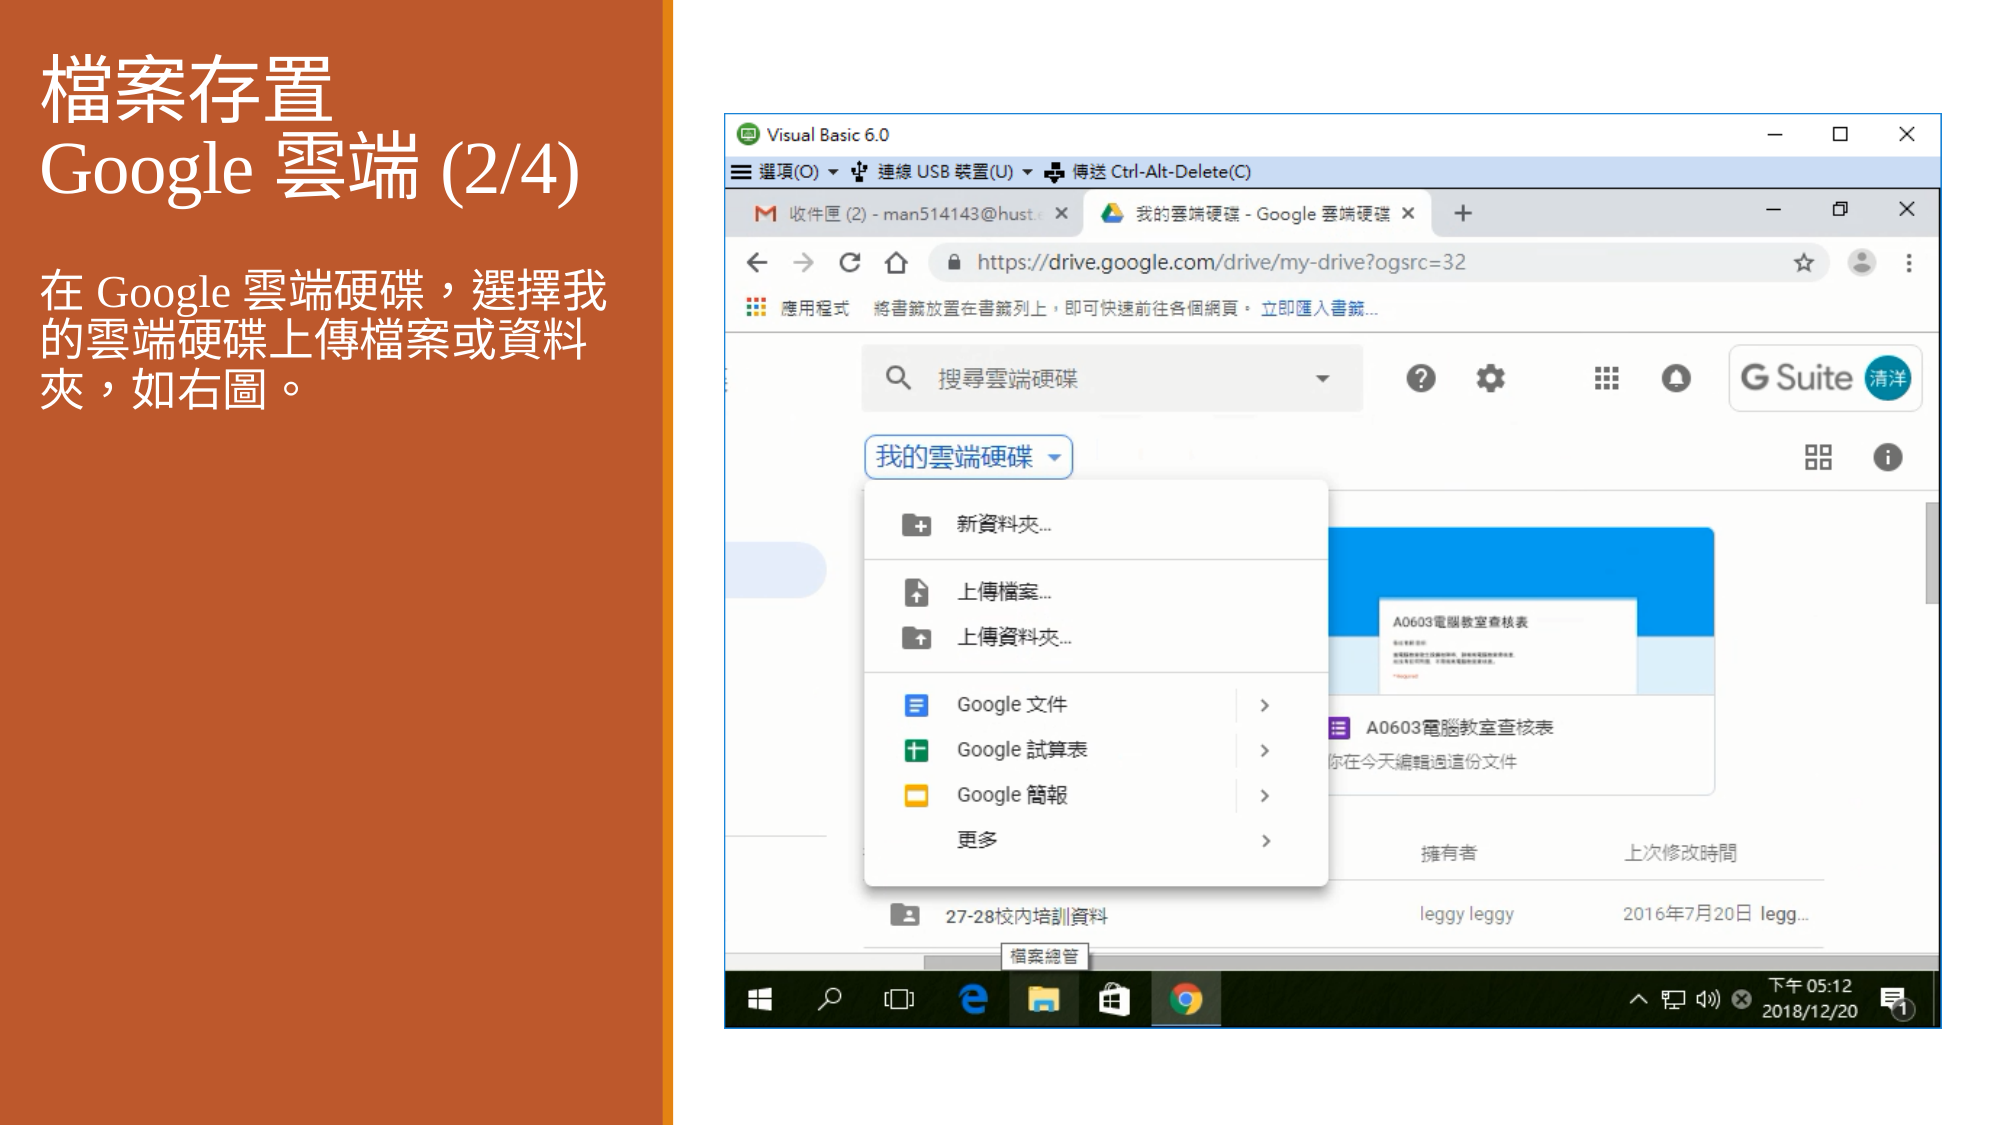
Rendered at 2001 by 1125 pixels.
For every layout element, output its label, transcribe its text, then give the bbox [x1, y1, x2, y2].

list 在Google雲端硬碟，選擇我的雲端硬碟上傳檔案或資料夾，如右圖。 [24, 260, 638, 1094]
title 檔案存置 Google雲端(2/4) [24, 42, 652, 217]
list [724, 113, 1942, 1030]
